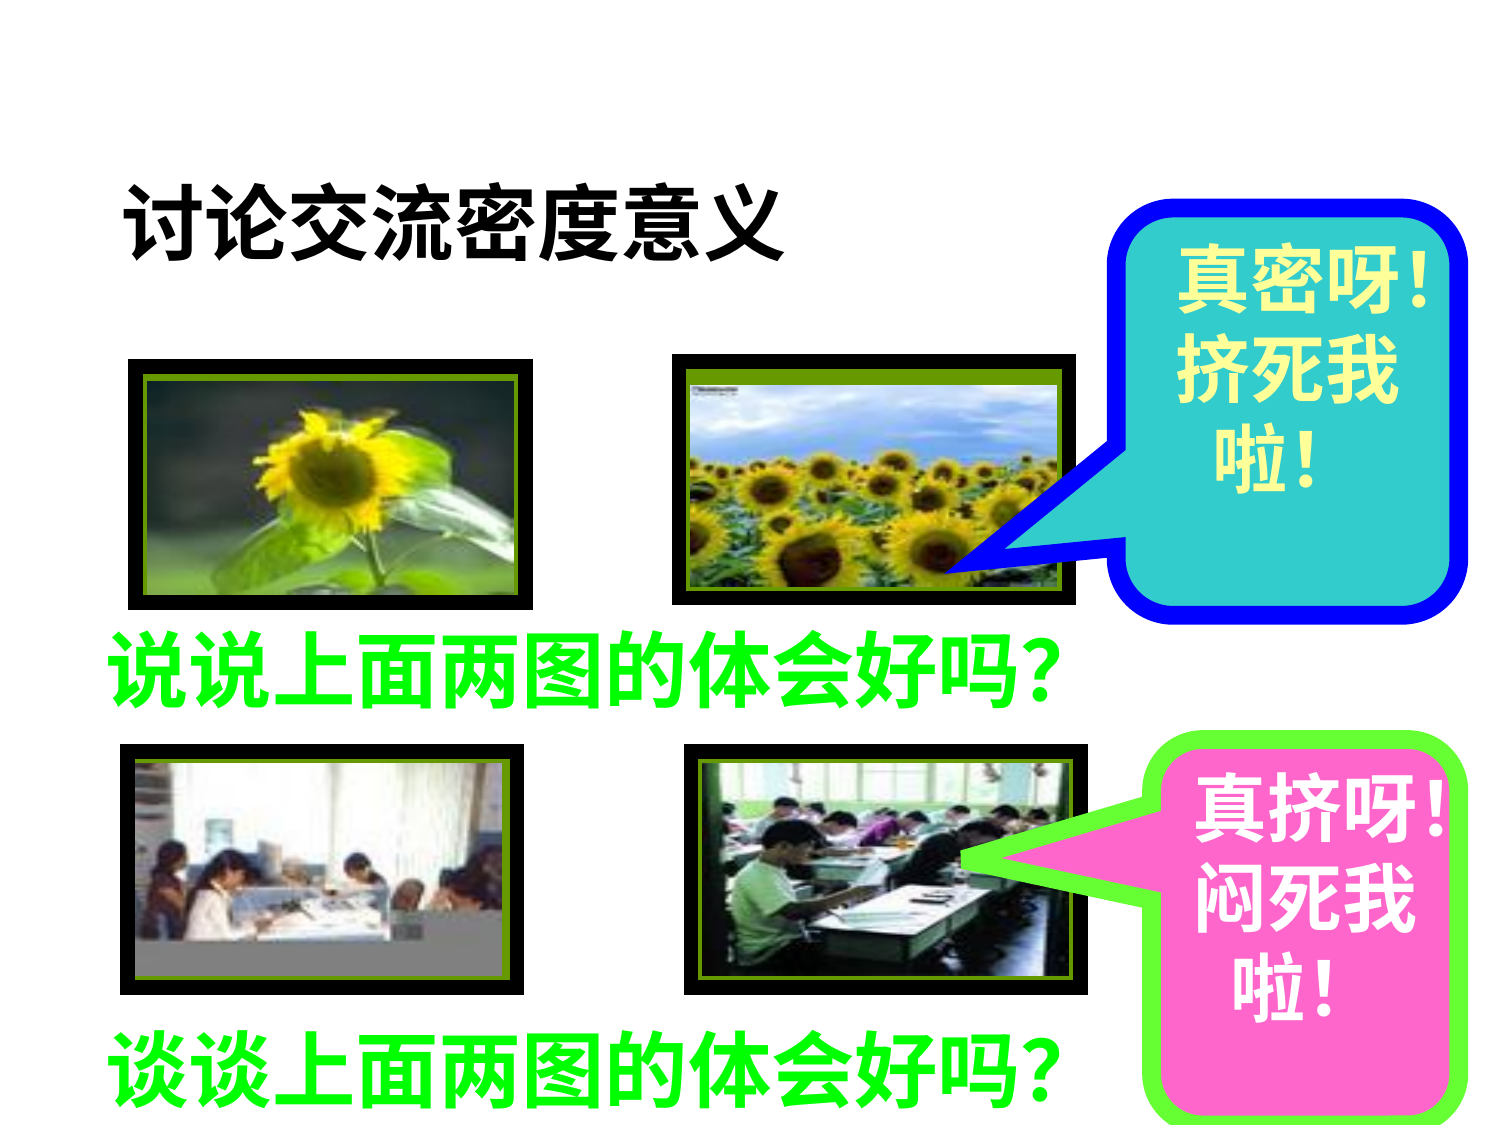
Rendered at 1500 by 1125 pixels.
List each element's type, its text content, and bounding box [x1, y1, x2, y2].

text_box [690, 751, 1081, 988]
text_box 真挤呀！闷死我啦！ [1081, 739, 1459, 1125]
text_box 谈谈上面两图的体会好吗？ [90, 1011, 1120, 1125]
text_box 说说上面两图的体会好吗？ [90, 610, 1120, 726]
text_box 讨论交流密度意义 [106, 163, 833, 279]
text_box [679, 361, 1069, 598]
text_box 真密呀！挤死我啦！ [1069, 208, 1459, 616]
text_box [135, 366, 526, 603]
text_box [127, 751, 518, 988]
